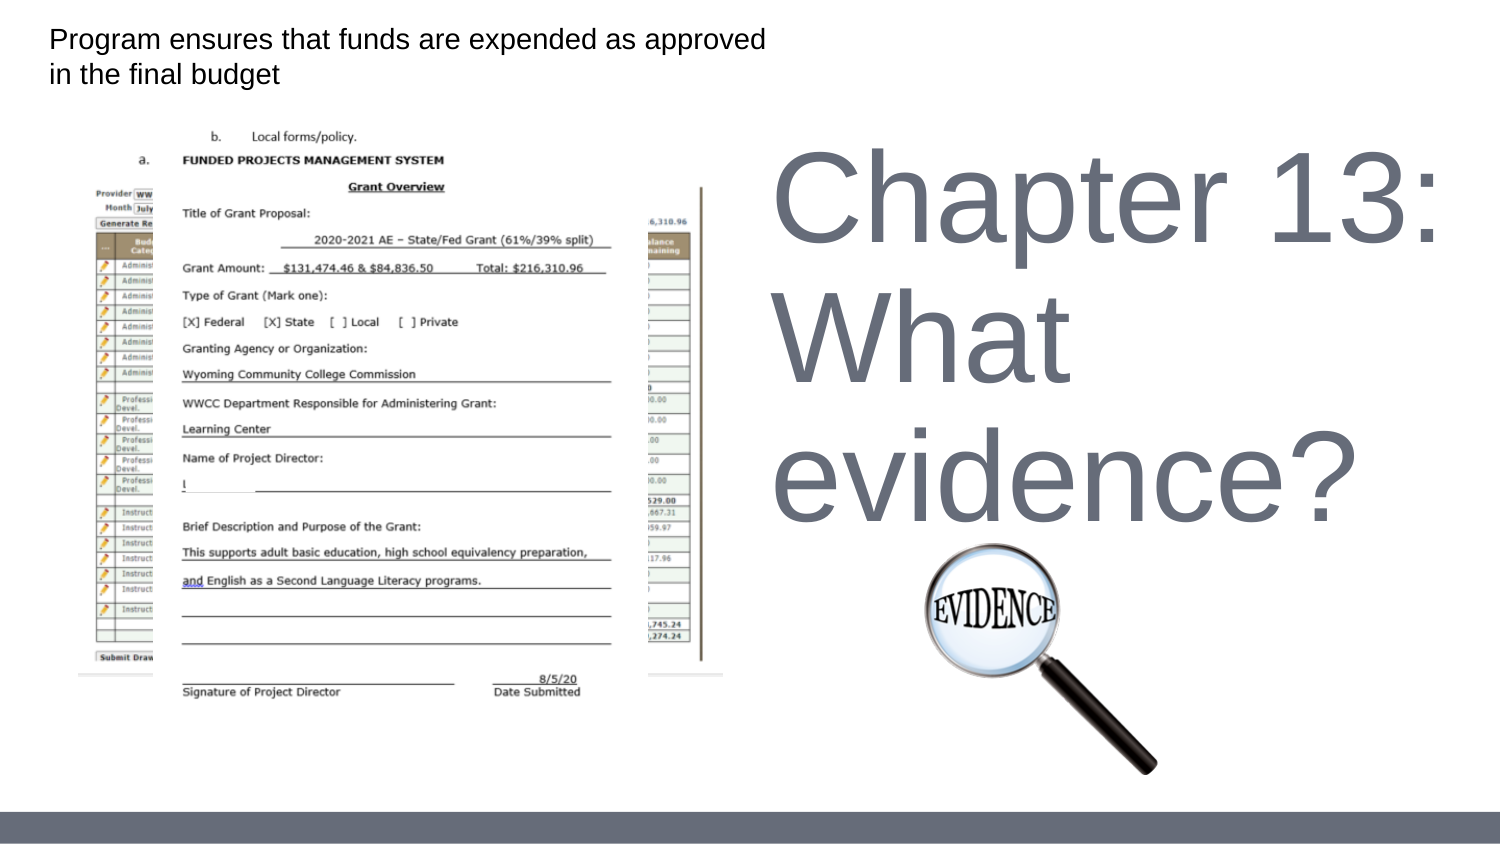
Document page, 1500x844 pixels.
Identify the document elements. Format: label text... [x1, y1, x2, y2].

picture [855, 543, 1227, 775]
picture [78, 112, 723, 708]
title Chapter 13: What evidence? [755, 188, 1480, 493]
text_box Program ensures that funds are expended as approved in the final budget [34, 12, 785, 98]
